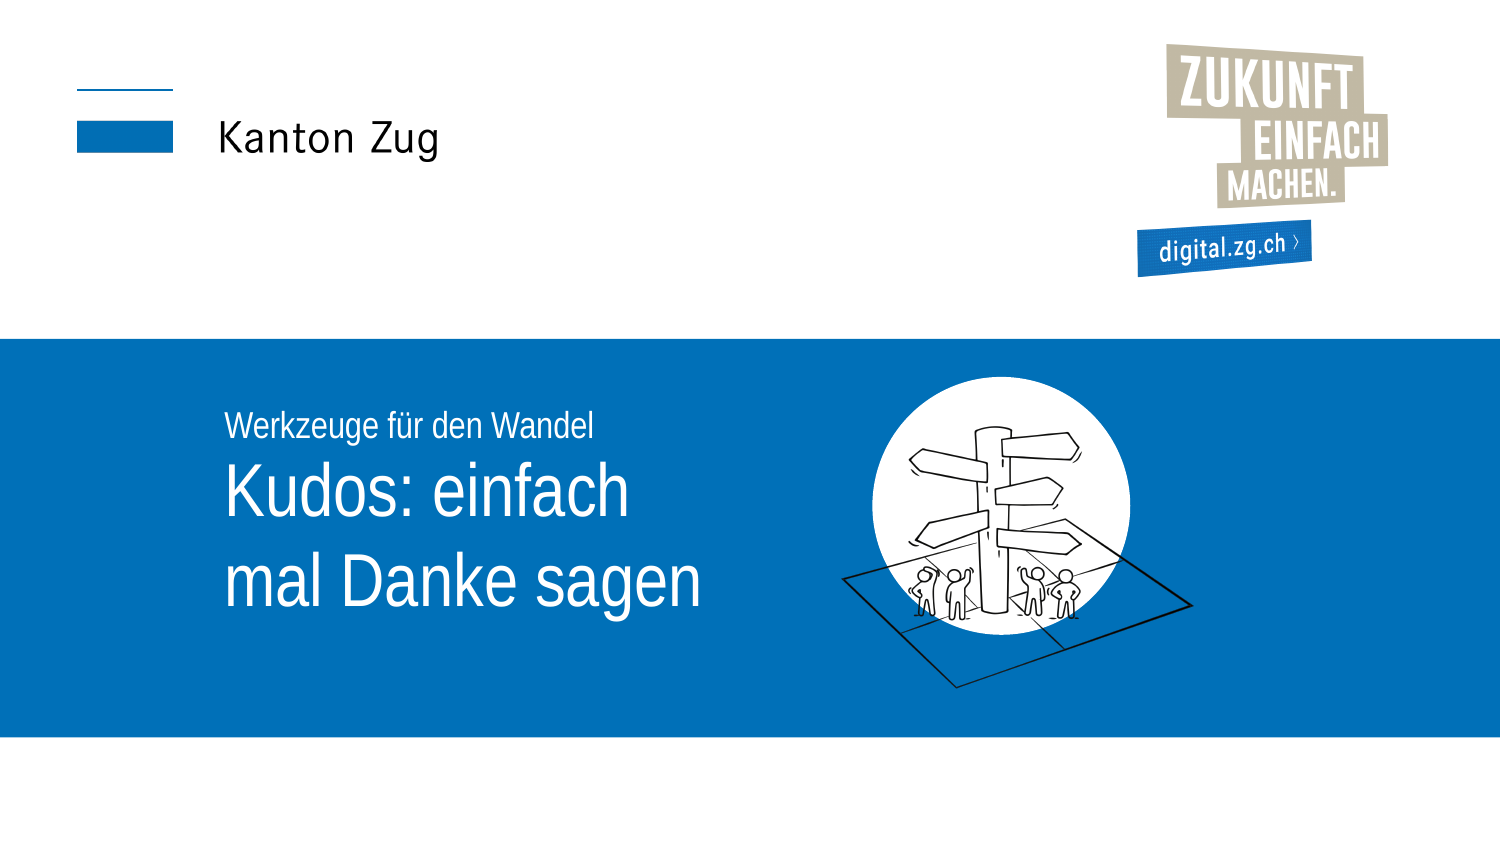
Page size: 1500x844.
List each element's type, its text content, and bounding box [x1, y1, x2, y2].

list Kudos: einfach mal Danke sagen [224, 441, 857, 700]
picture [77, 89, 437, 162]
list Werkzeuge für den Wandel [224, 358, 692, 441]
picture [1122, 23, 1401, 301]
text_box [898, 375, 1104, 426]
picture [841, 426, 1194, 689]
